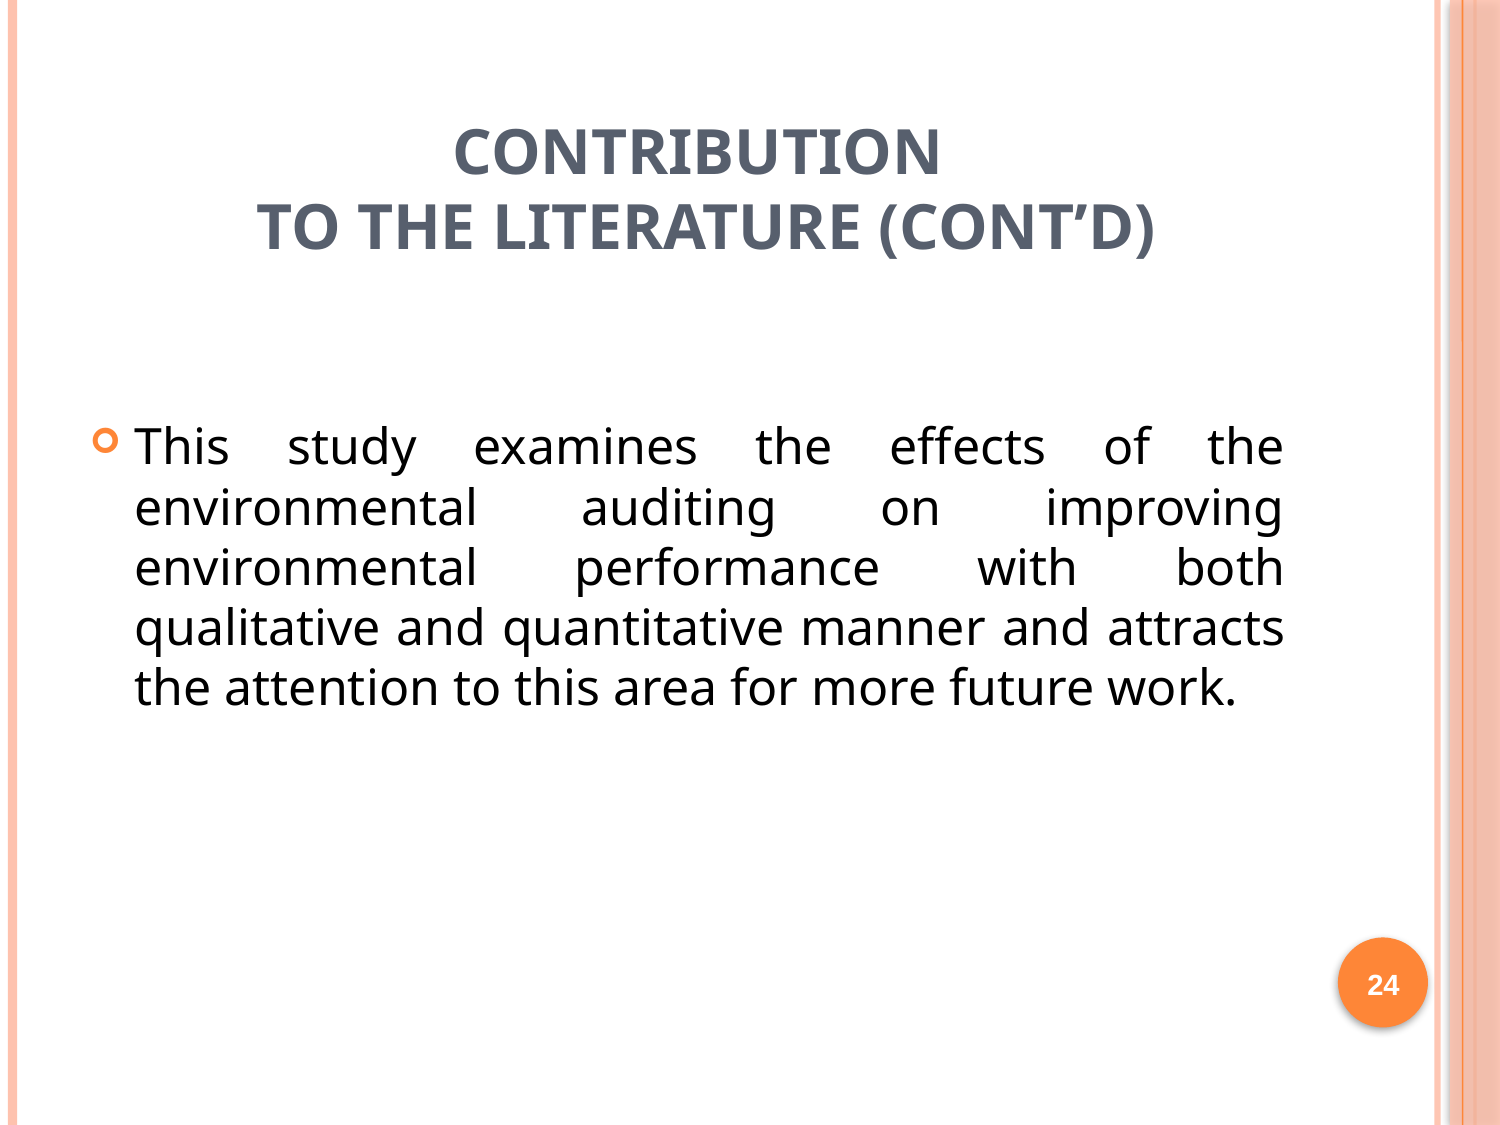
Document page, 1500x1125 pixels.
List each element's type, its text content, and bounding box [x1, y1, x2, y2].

title CONTRIBUTION TO THE LITERATURE (cont’d) [93, 82, 1319, 270]
list This study examines the effects of the environmental auditing on improving environmental performance with both qualitative and quantitative manner and attracts the attention to this area for more future work. [75, 262, 1300, 1062]
slide_number 24 [1333, 940, 1434, 1027]
